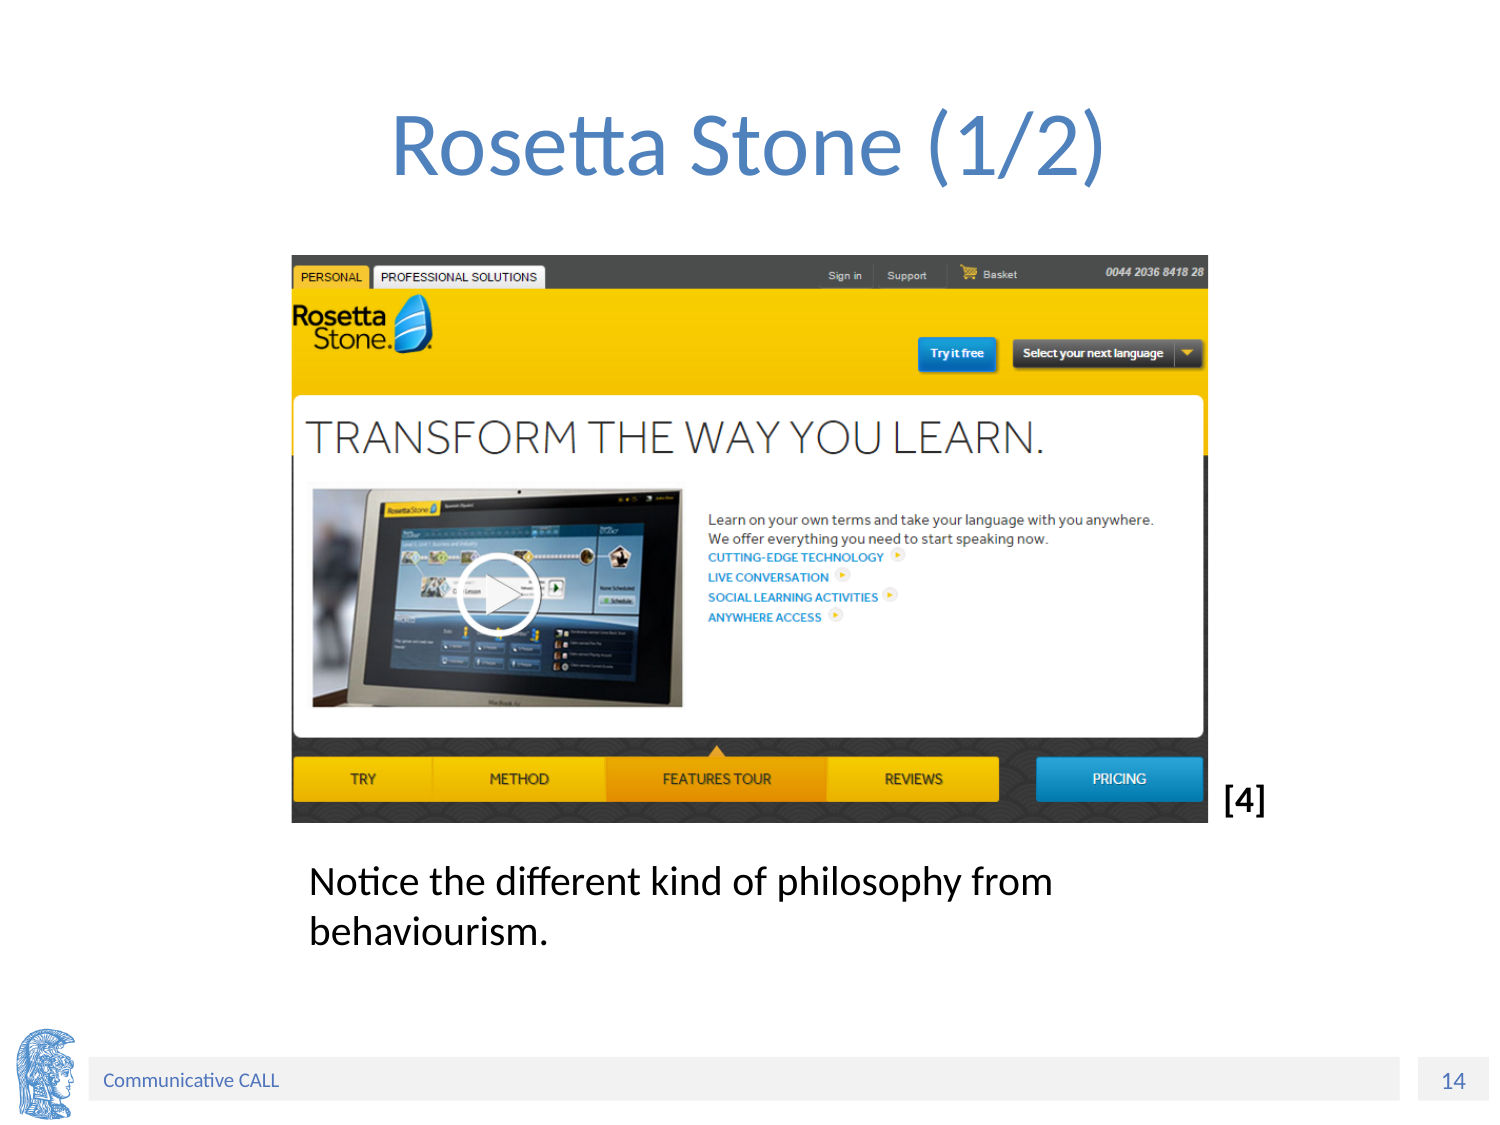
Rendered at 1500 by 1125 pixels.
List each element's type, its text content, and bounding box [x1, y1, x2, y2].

picture [291, 255, 1209, 823]
text_box [4] [1212, 767, 1287, 827]
list Notice the different kind of philosophy from behaviourism. [294, 846, 1194, 1013]
title Rosetta Stone (1/2) [75, 44, 1425, 233]
picture [9, 1025, 81, 1120]
